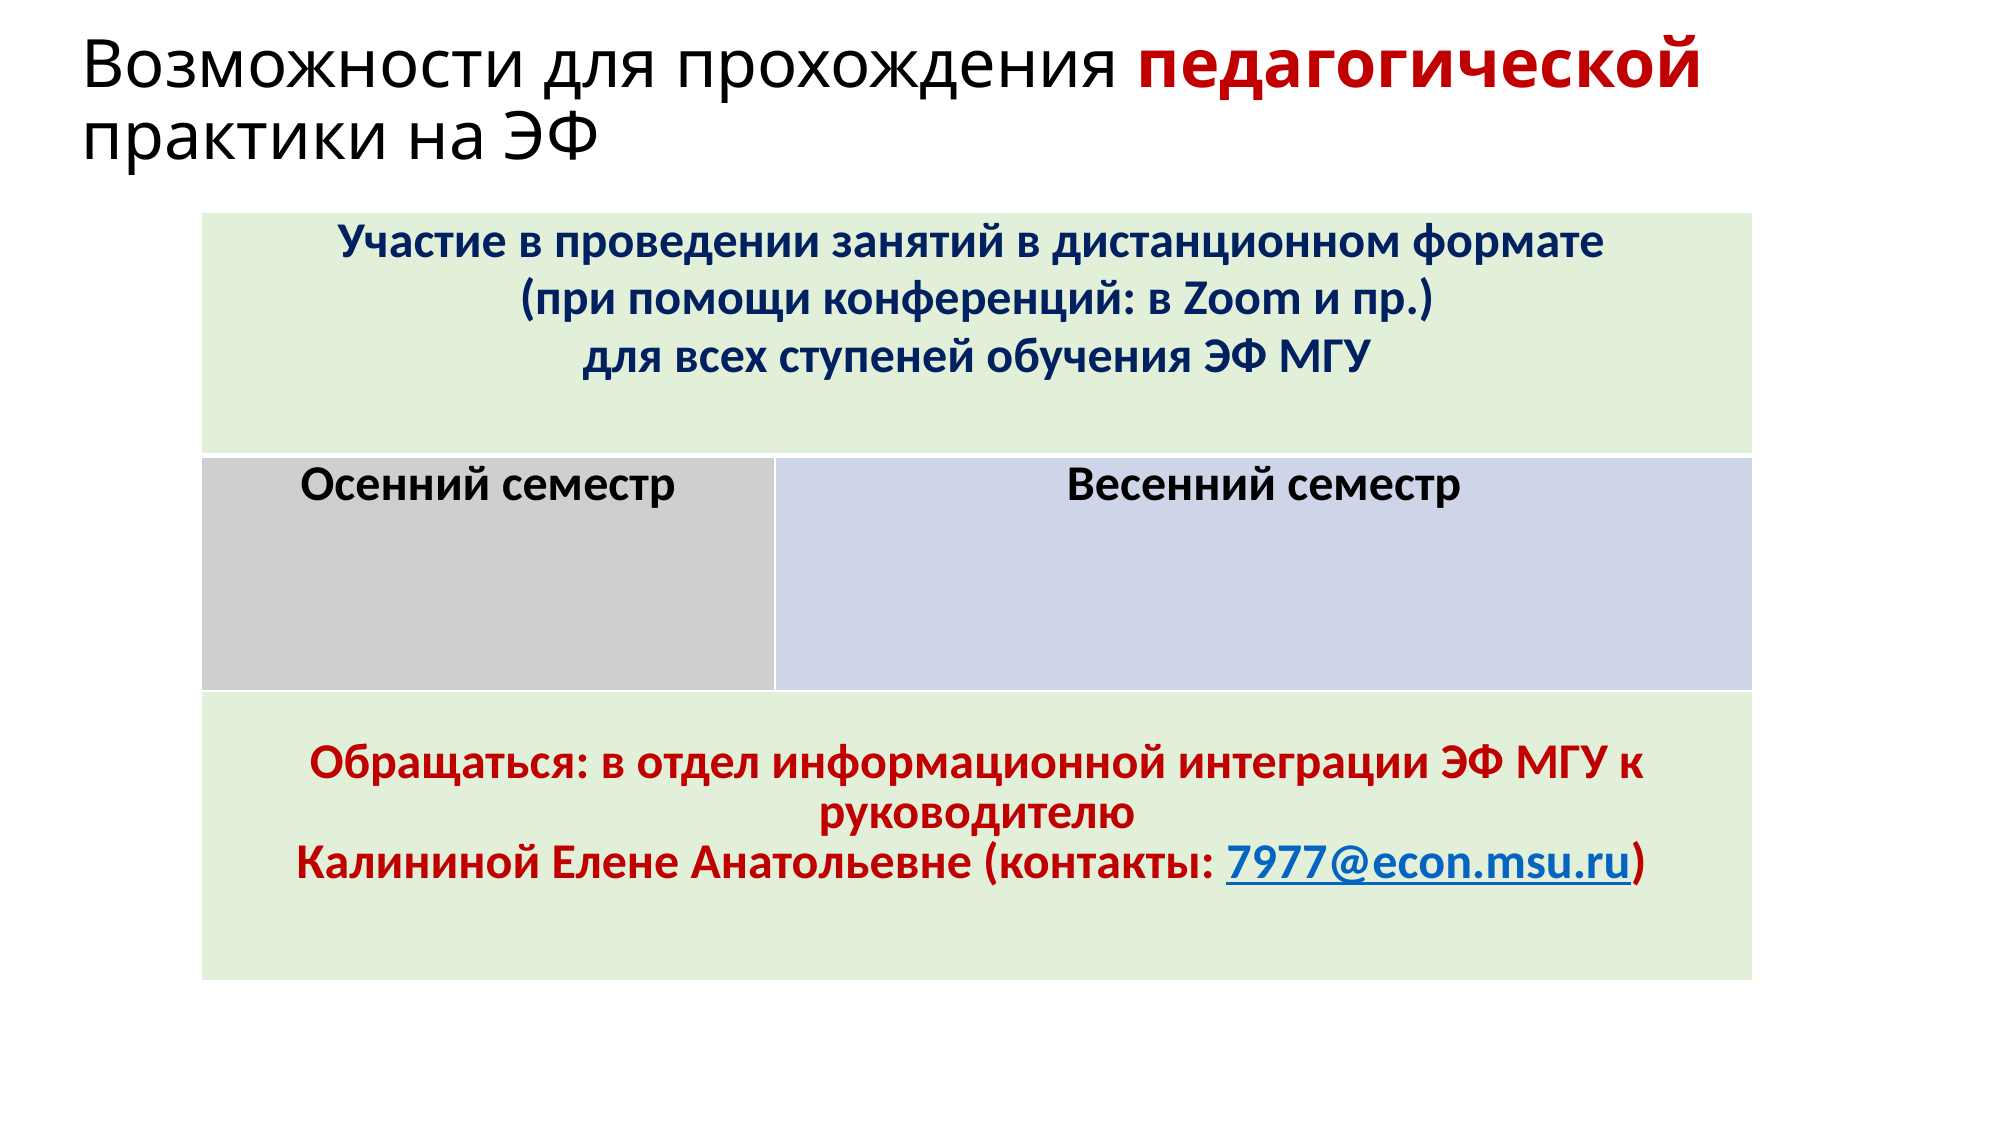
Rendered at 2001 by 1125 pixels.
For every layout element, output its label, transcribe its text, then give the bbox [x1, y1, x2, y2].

table_cell Весенний семестр [776, 458, 1752, 690]
table_cell Осенний семестр [202, 458, 774, 690]
table_header Участие в проведении занятий в дистанционном формате (при помощи конференций: в Zoom и пр.) для всех ступеней обучения ЭФ МГУ [202, 213, 1752, 453]
table_cell Обращаться: в отдел информационной интеграции ЭФ МГУ к руководителю Калининой Елене Анатольевне (контакты: 7977@econ.msu.ru) [202, 692, 1752, 980]
title Возможности для прохождения педагогической практики на ЭФ [66, 22, 1965, 182]
